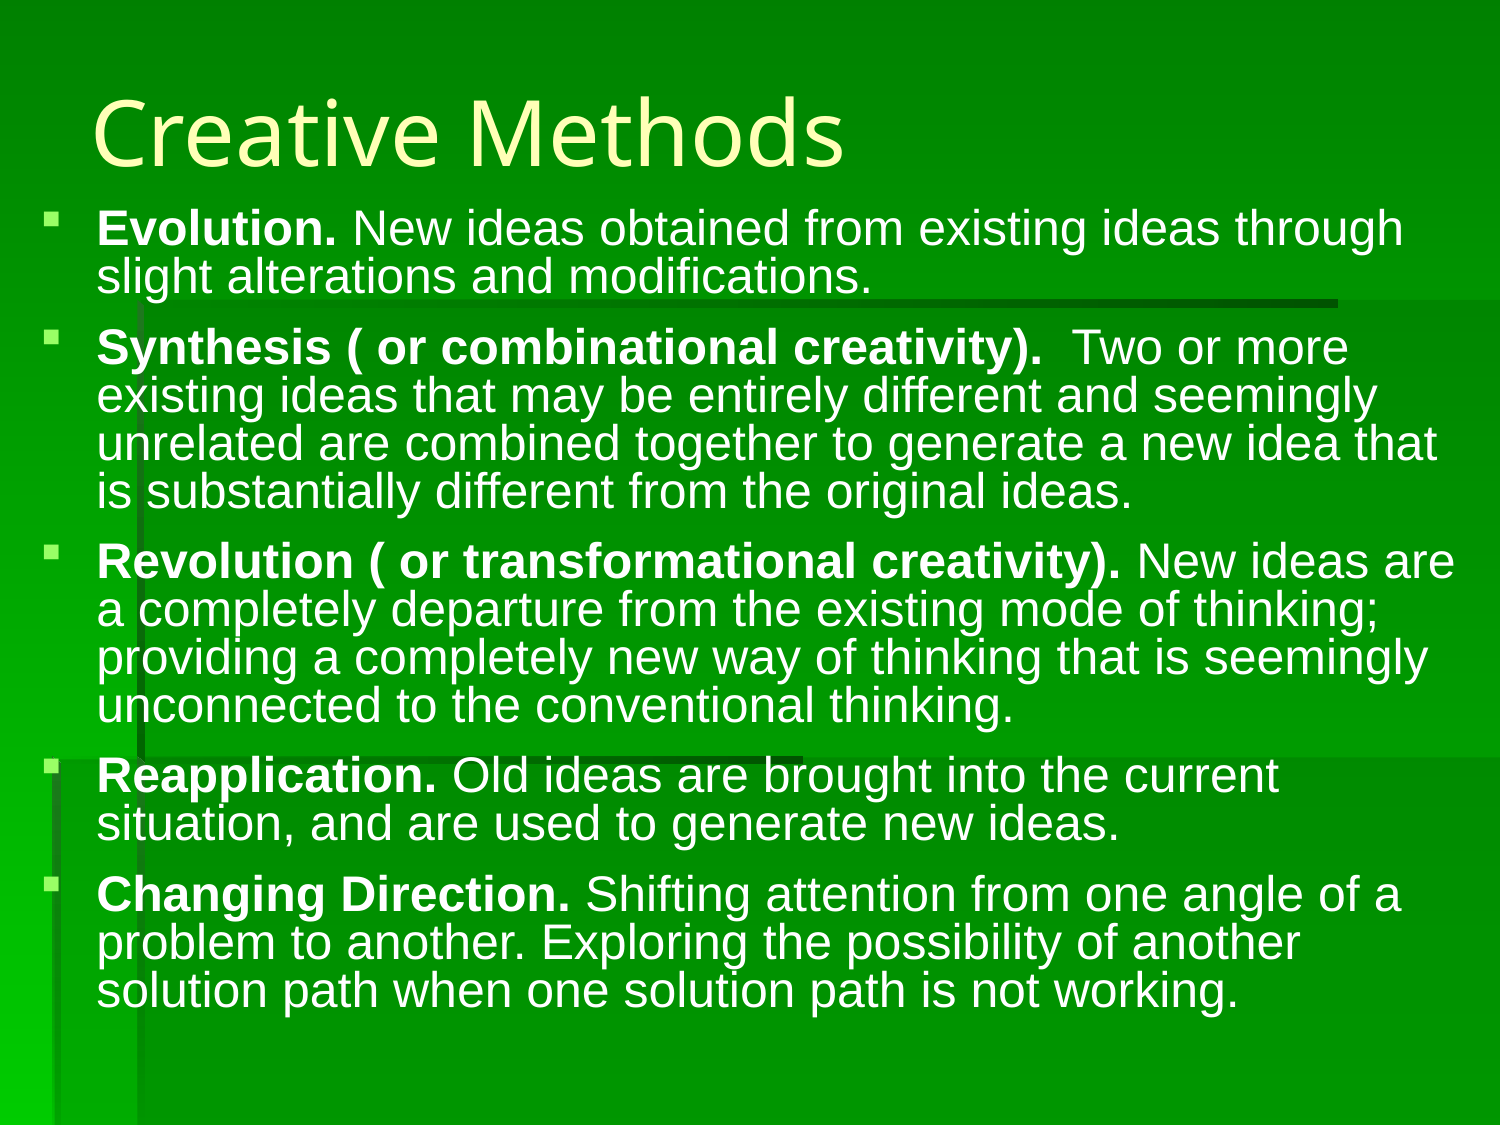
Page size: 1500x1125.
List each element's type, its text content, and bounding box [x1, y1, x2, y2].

title Creative Methods [75, 40, 1451, 200]
list Evolution. New ideas obtained from existing ideas through slight alterations and modifications. Synthesis ( or combinational creativity). Two or more existing ideas that may be entirely different and seemingly unrelated are combined together to generate a new idea that is substantially different from the original ideas. Revolution ( or transformational creativity). New ideas are a completely departure from the existing mode of thinking; providing a completely new way of thinking that is seemingly unconnected to the conventional thinking. Reapplication. Old ideas are brought into the current situation, and are used to generate new ideas. Changing Direction. Shifting attention from one angle of a problem to another. Exploring the possibility of another solution path when one solution path is not working. [24, 200, 1475, 1075]
